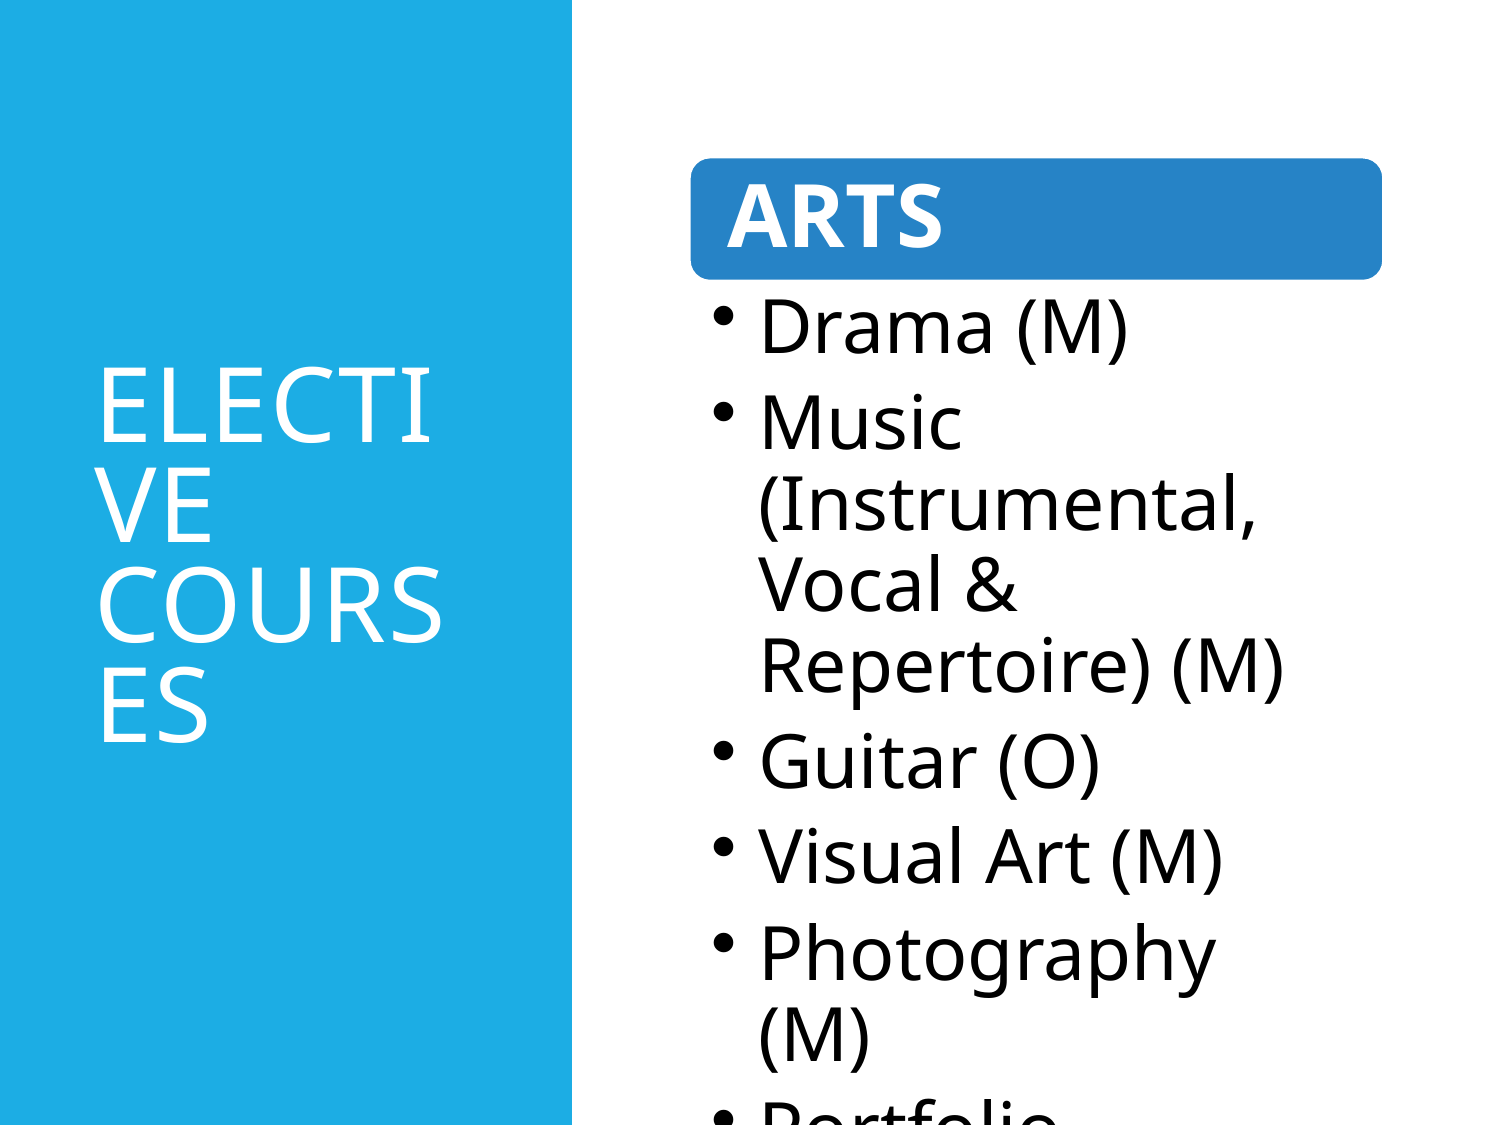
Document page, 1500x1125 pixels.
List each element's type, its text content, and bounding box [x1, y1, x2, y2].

title Elective Courses [79, 105, 500, 1020]
text_box [0, 0, 573, 1125]
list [689, 156, 1384, 964]
